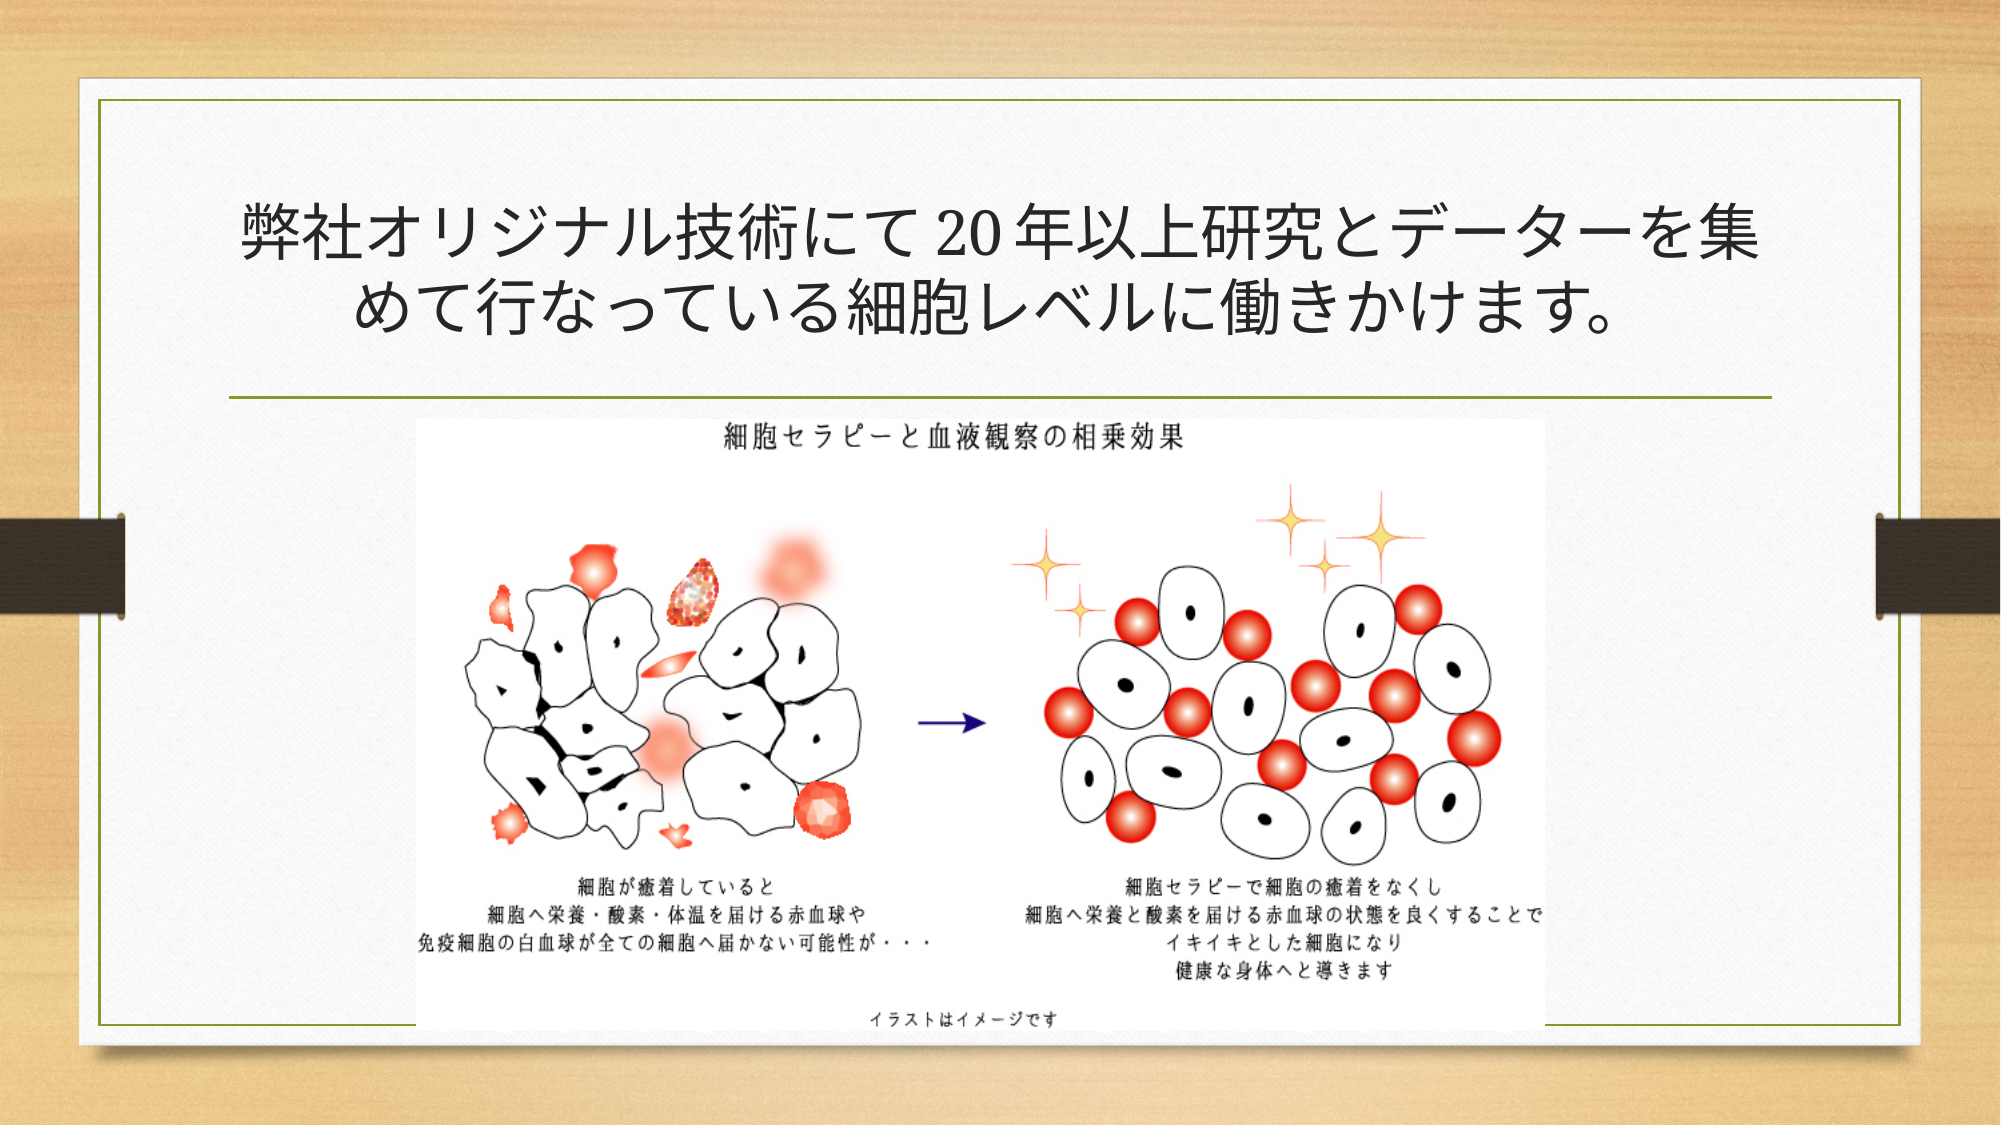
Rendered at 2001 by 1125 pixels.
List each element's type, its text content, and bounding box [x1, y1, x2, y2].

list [416, 418, 1546, 1031]
picture [0, 0, 2001, 1125]
title 弊社オリジナル技術にて20年以上研究とデーターを集めて行なっている細胞レベルに働きかけます。 [212, 161, 1788, 375]
